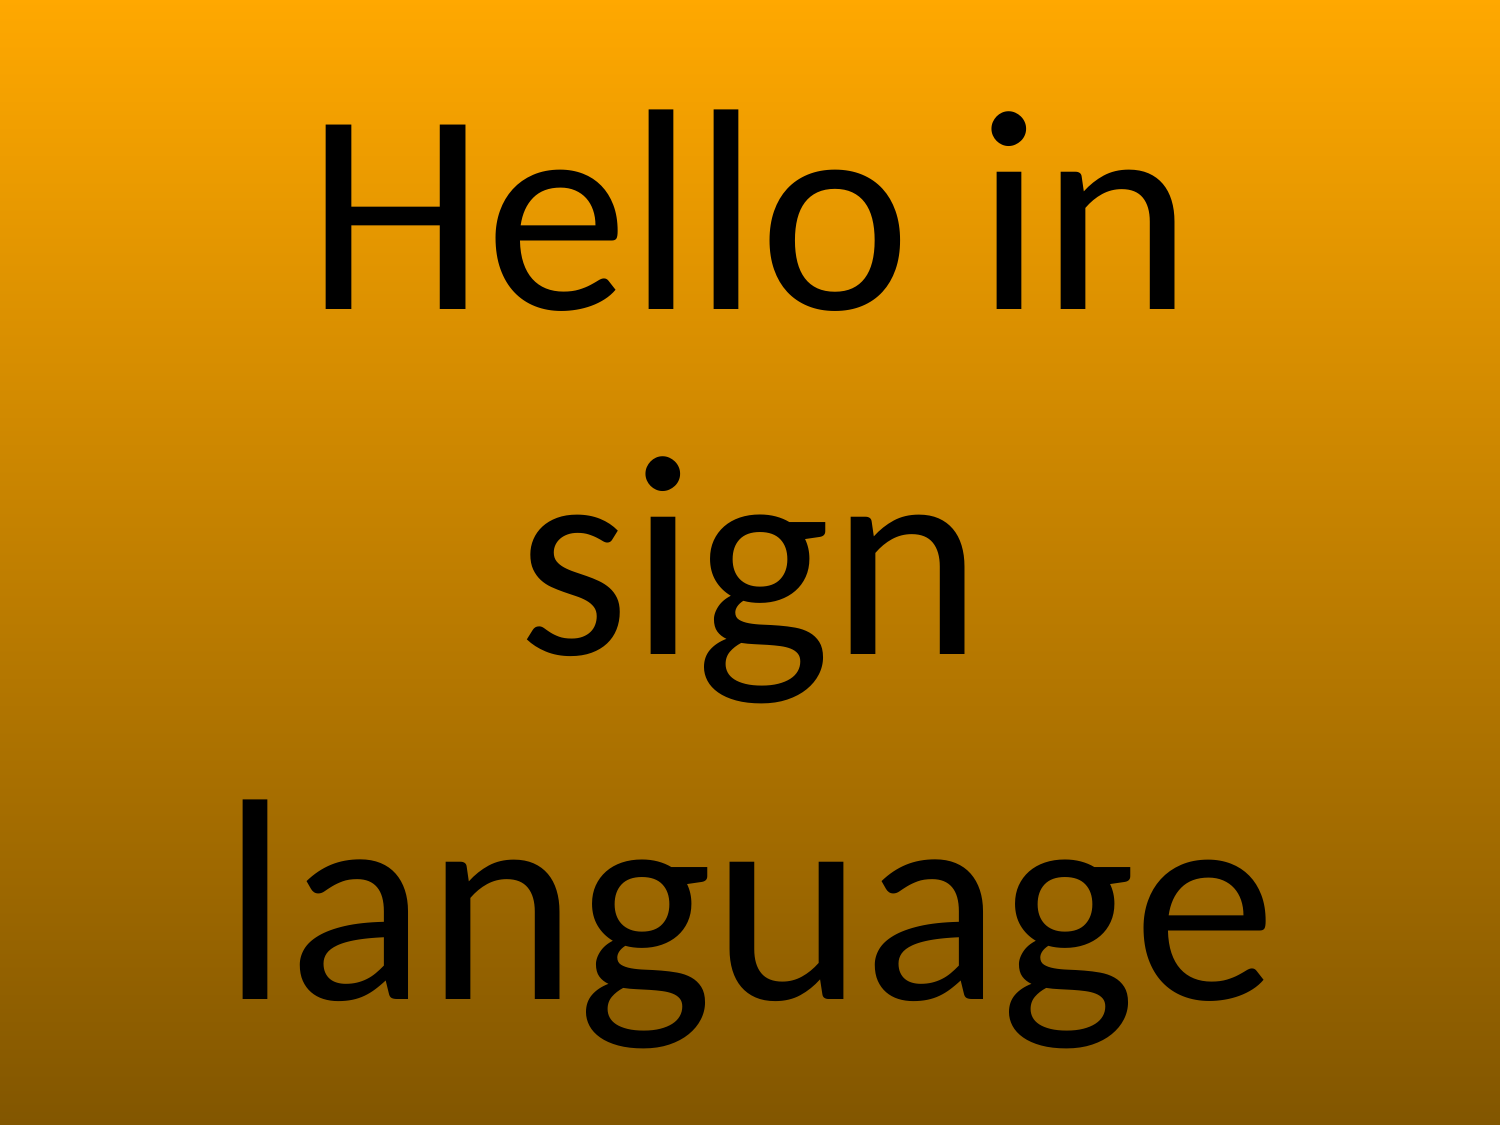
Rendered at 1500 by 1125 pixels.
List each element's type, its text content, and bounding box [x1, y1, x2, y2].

title Hello in sign language [75, 45, 1425, 1035]
